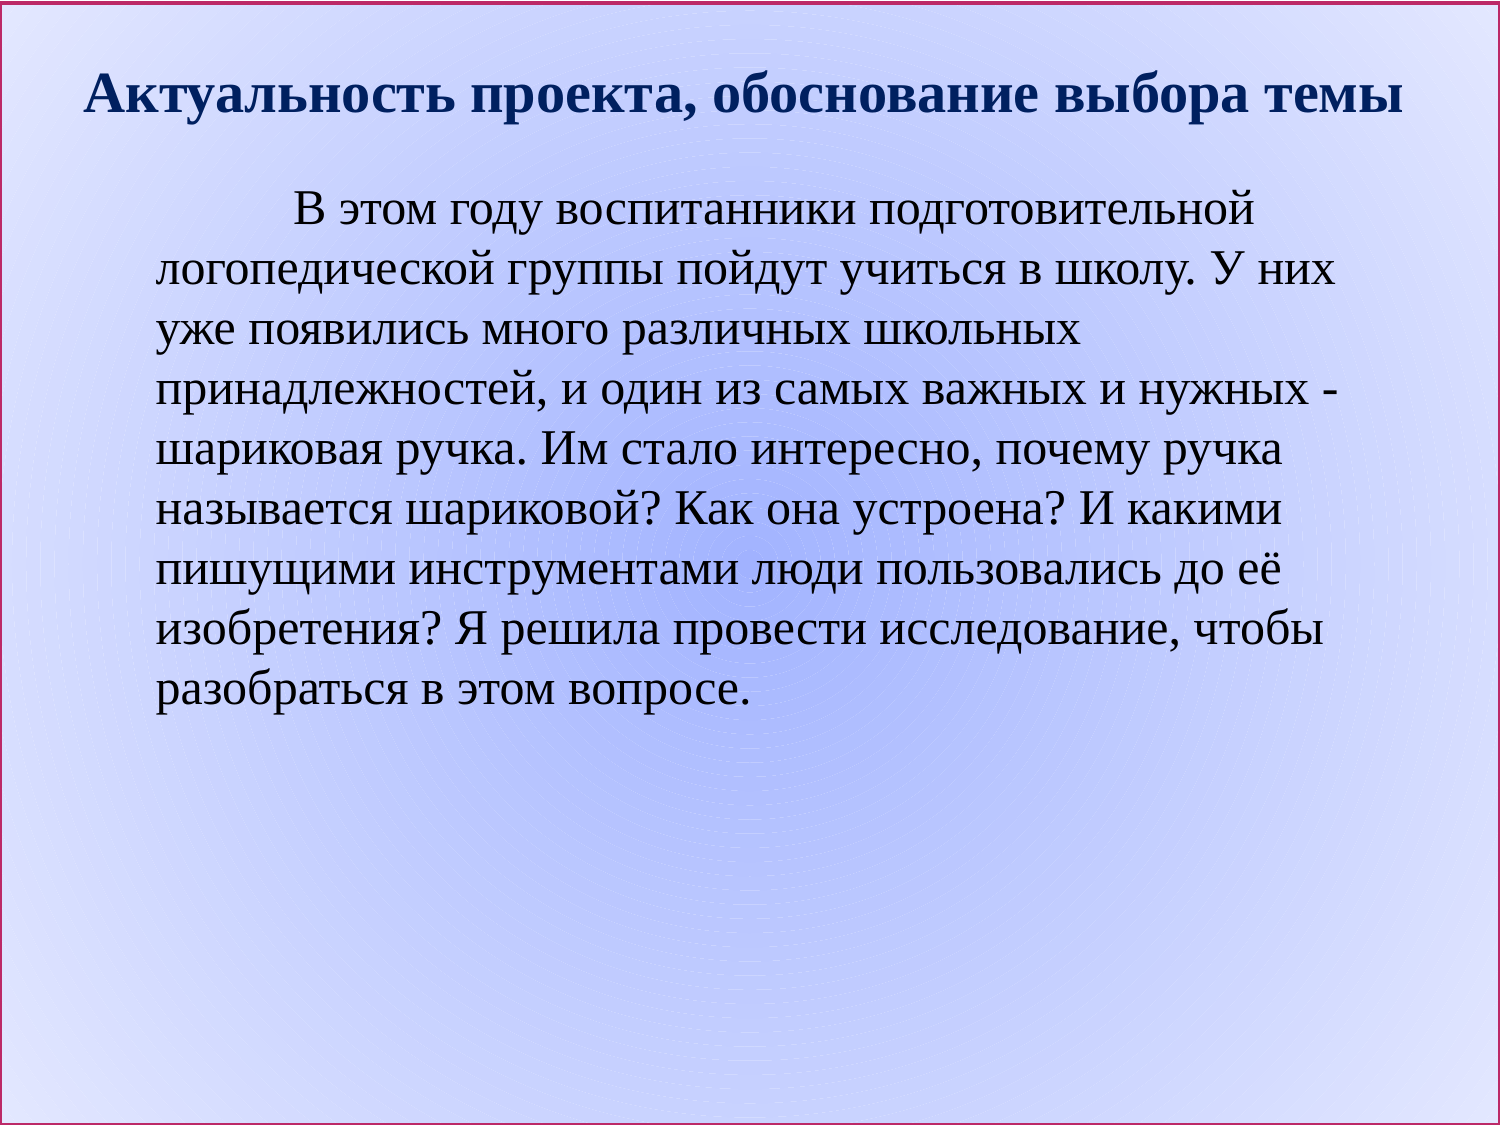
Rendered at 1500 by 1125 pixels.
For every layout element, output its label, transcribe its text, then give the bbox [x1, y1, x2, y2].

text_box Актуальность проекта, обоснование выбора темы [35, 46, 1454, 132]
text_box [0, 1, 1500, 1125]
text_box В этом году воспитанники подготовительной логопедической группы пойдут учиться в школу. У них уже появились много различных школьных принадлежностей, и один из самых важных и нужных - шариковая ручка. Им стало интересно, почему ручка называется шариковой? Как она устроена? И какими пишущими инструментами люди пользовались до её изобретения? Я решила провести исследование, чтобы разобраться в этом вопросе. [140, 166, 1395, 722]
